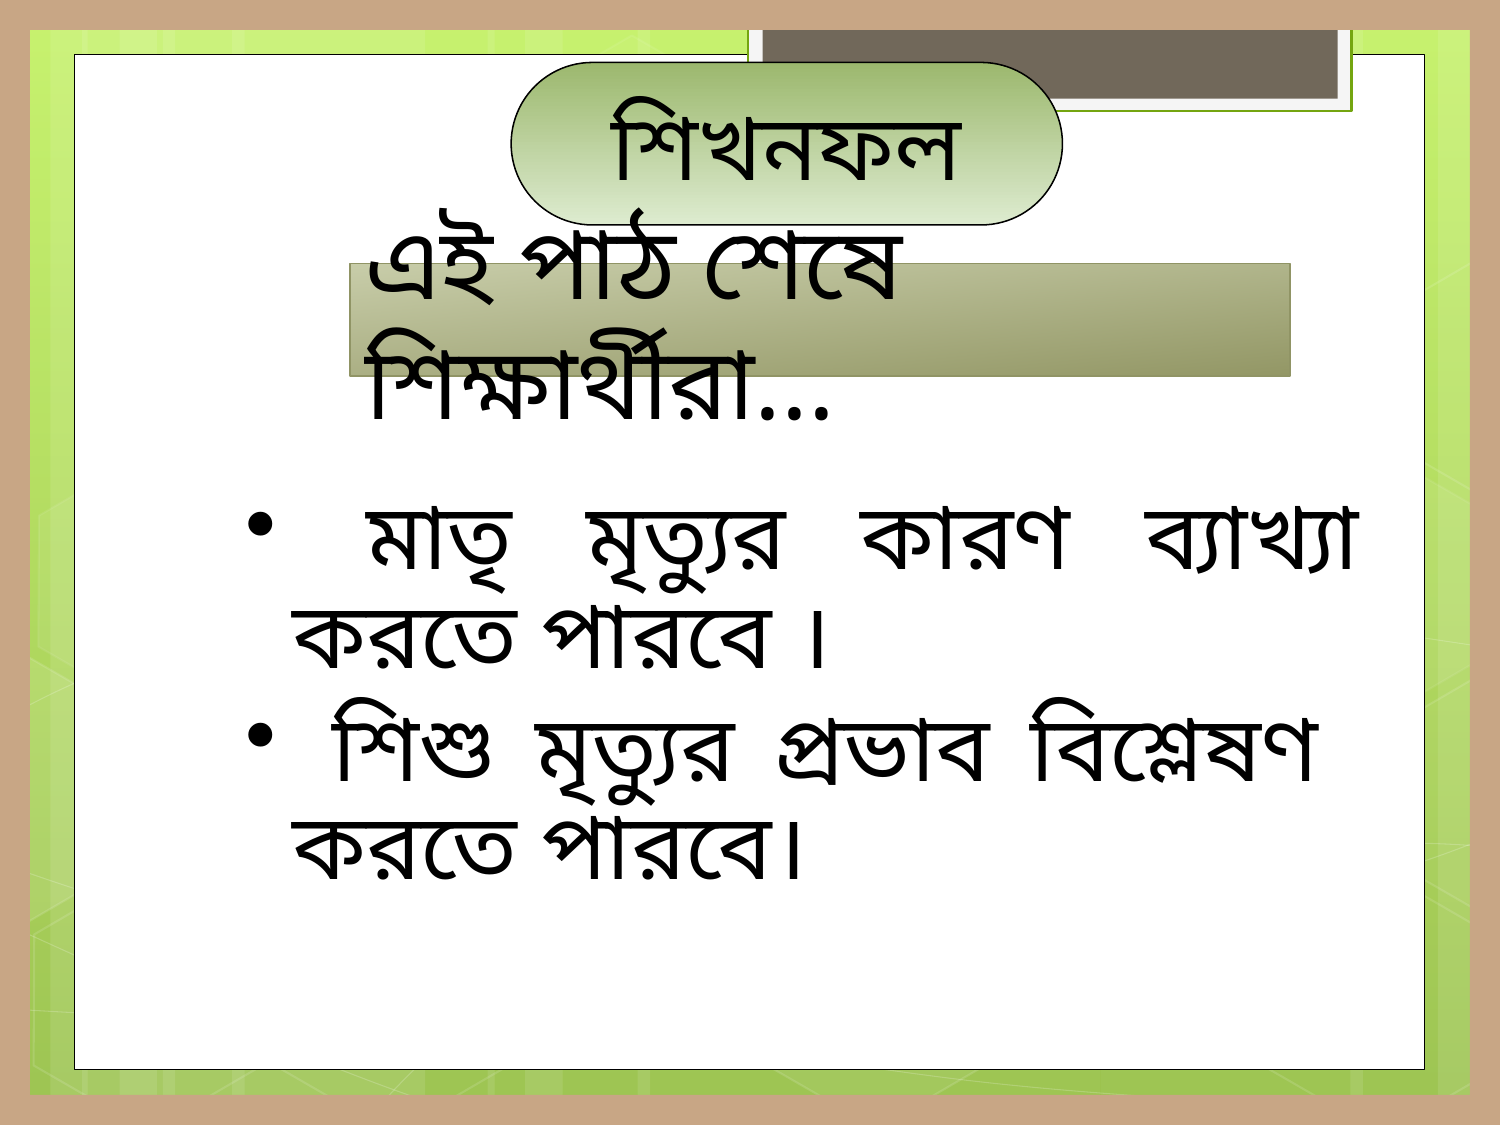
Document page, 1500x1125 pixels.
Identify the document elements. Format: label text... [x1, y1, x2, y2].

text_box শিখনফল [510, 61, 1064, 226]
text_box মাতৃ মৃত্যুর কারণ ব্যাখ্যা করতে পারবে । শিশু মৃত্যুর প্রভাব বিশ্লেষণ করতে পারবে। [204, 437, 1400, 988]
text_box এই পাঠ শেষে শিক্ষার্থীরা... [349, 263, 1291, 377]
